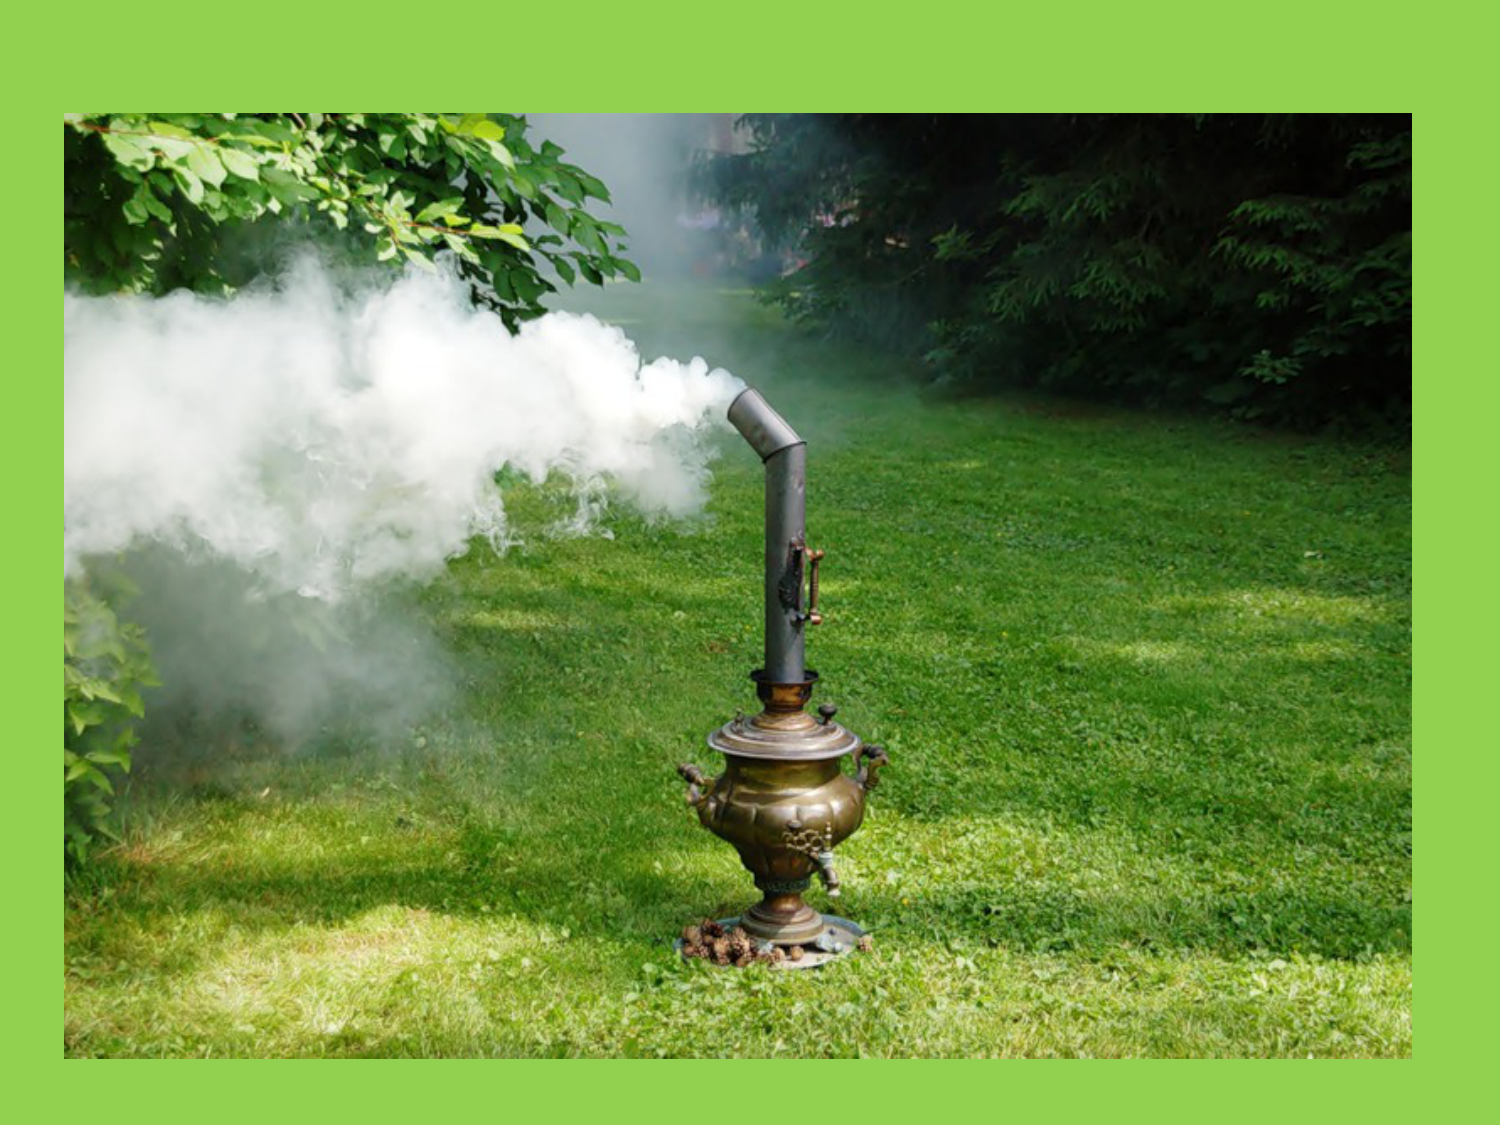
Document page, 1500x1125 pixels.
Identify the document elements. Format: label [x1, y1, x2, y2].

picture [64, 113, 1412, 1059]
